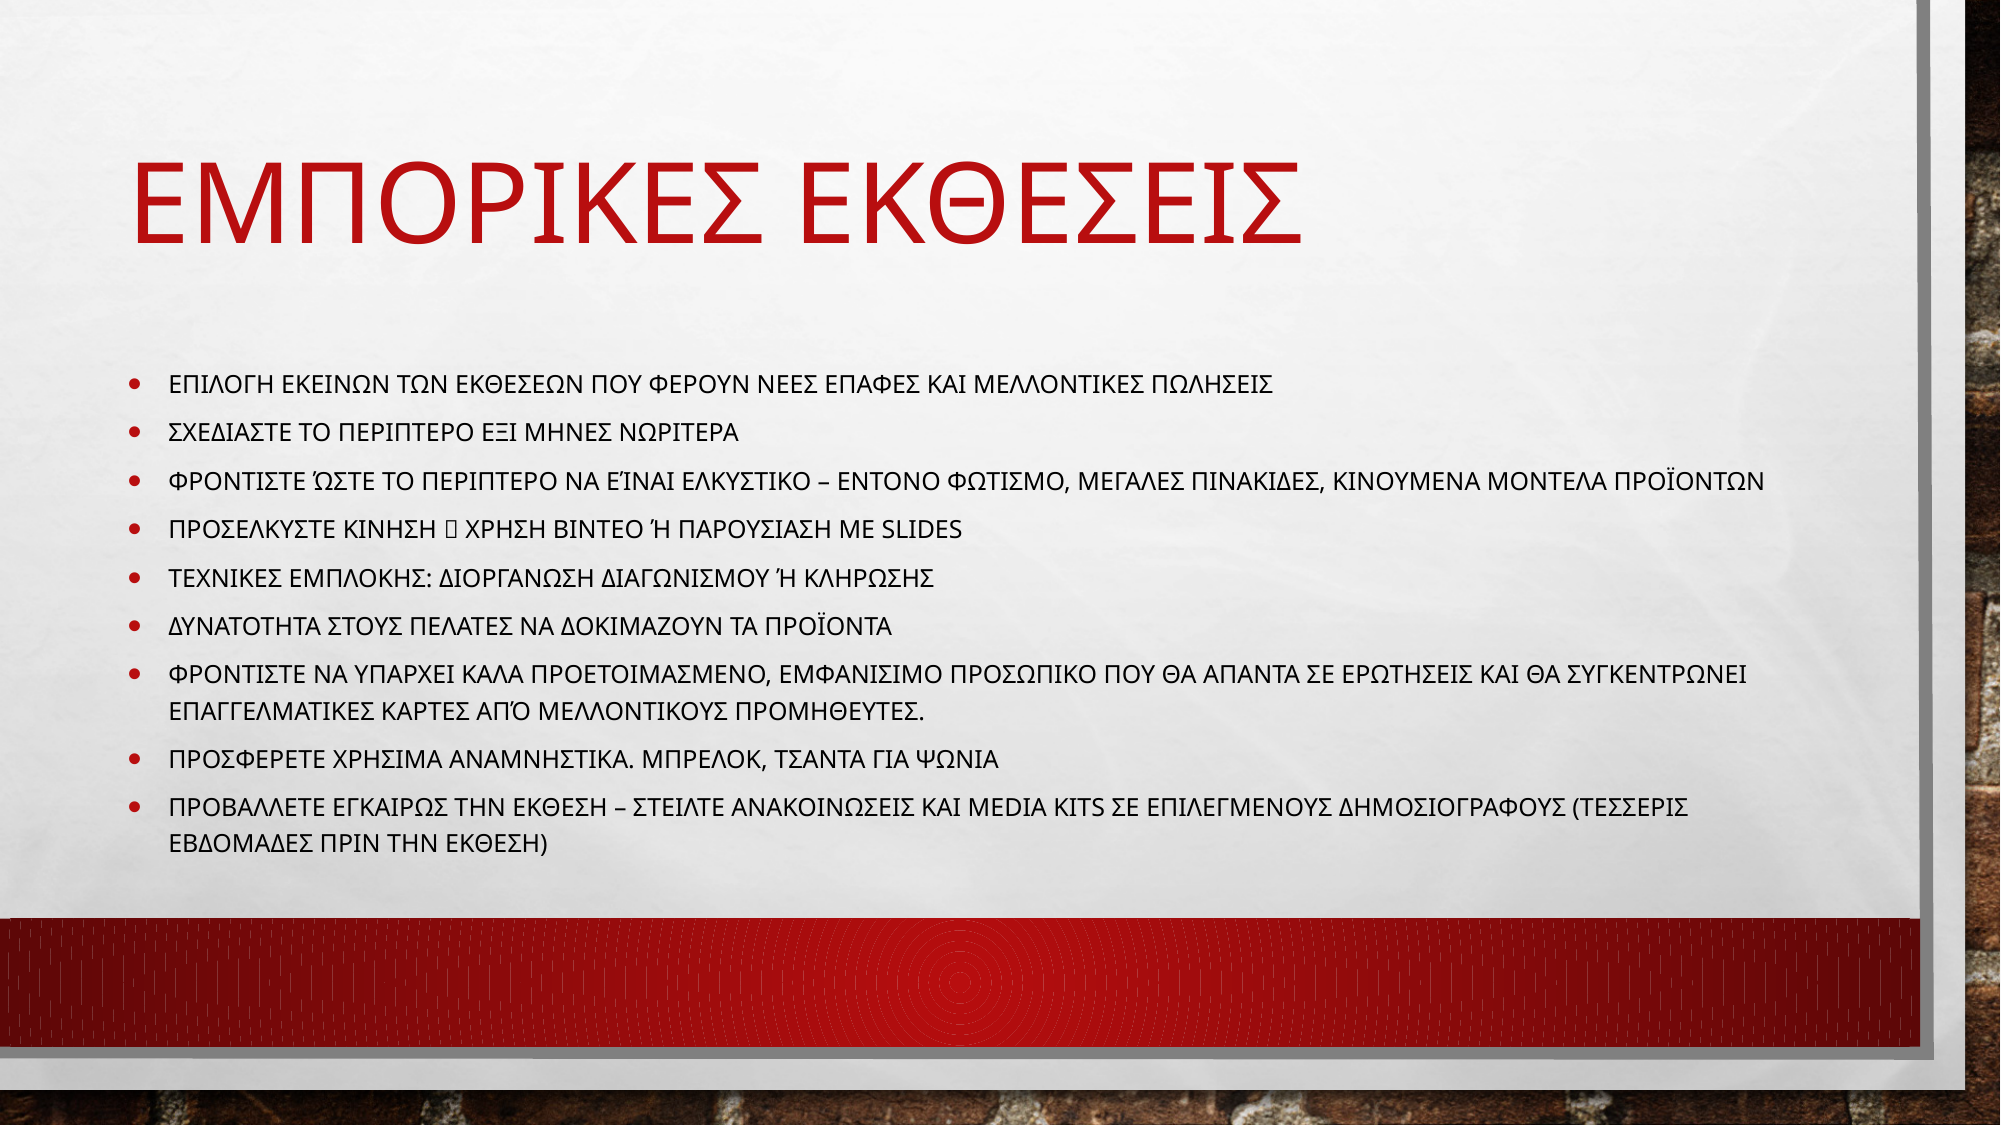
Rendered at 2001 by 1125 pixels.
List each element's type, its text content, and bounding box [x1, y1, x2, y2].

title ΕΜΠΟΡΙΚΕΣ ΕΚΘΕΣΕΙΣ [112, 112, 1818, 302]
list ΕΠΙΛΟΓΗ ΕΚΕΙΝΩΝ ΤΩΝ ΕΚΘΕΣΕΩΝ ΠΟΥ ΦΕΡΟΥΝ ΝΕΕΣ ΕΠΑΦΕΣ ΚΑΙ ΜΕΛΛΟΝΤΙΚΕΣ ΠΩΛΗΣΕΙΣ ΣΧΕΔΙΑΣΤΕ ΤΟ ΠΕΡΙΠΤΕΡΟ ΕΞΙ ΜΗΝΕΣ ΝΩΡΙΤΕΡΑ ΦΡΟΝΤΙΣΤΕ ΏΣΤΕ ΤΟ ΠΕΡΙΠΤΕΡΟ ΝΑ ΕΊΝΑΙ ΕΛΚΥΣΤΙΚΟ – ΕΝΤΟΝΟ ΦΩΤΙΣΜΟ, ΜΕΓΑΛΕΣ ΠΙΝΑΚΙΔΕΣ, ΚΙΝΟΥΜΕΝΑ ΜΟΝΤΕΛΑ ΠΡΟΪΟΝΤΩΝ ΠΡΟΣΕΛΚΥΣΤΕ ΚΙΝΗΣΗ  ΧΡΗΣΗ ΒΙΝΤΕΟ Ή ΠΑΡΟΥΣΙΑΣΗ ΜΕ SLIDES ΤΕΧΝΙΚΕΣ ΕΜΠΛΟΚΗΣ: ΔΙΟΡΓΑΝΩΣΗ ΔΙΑΓΩΝΙΣΜΟΥ Ή ΚΛΗΡΩΣΗΣ ΔΥΝΑΤΟΤΗΤΑ στουσ ΠΕΛΑΤΕΣ ΝΑ ΔΟΚΙΜΑΖΟΥΝ ΤΑ ΠΡΟΪΟΝΤΑ ΦΡΟΝΤΙΣΤΕ ΝΑ ΥΠΑΡΧΕΙ ΚΑΛΑ ΠΡΟΕΤΟΙΜΑΣΜΕΝΟ, ΕΜΦΑΝΙΣΙΜΟ ΠΡΟΣΩΠΙΚΟ ΠΟΥ ΘΑ ΑΠΑΝΤΑ ΣΕ ΕΡΩΤΗΣΕΙΣ ΚΑΙ ΘΑ ΣΥΓΚΕΝΤΡΩΝΕΙ ΕΠΑΓΓΕΛΜΑΤΙΚΕΣ ΚΑΡΤΕΣ ΑΠΌ ΜΕΛΛΟΝΤΙΚΟΥΣ ΠΡΟΜΗΘΕΥΤΕΣ. ΠΡΟΣΦΕΡΕΤΕ ΧΡΗΣΙΜΑ ΑΝΑΜΝΗΣΤΙΚΑ. ΜΠΡΕΛΟΚ, ΤΣΑΝΤΑ ΓΙΑ ΨΩΝΙΑ ΠΡΟΒΑΛΛΕΤΕ ΕΓΚΑΙΡΩΣ ΤΗΝ ΕΚΘΕΣΗ – ΣΤΕΙΛΤΕ ΑΝΑΚΟΙΝΩΣΕΙΣ ΚΑΙ MEDIA KITS ΣΕ ΕΠΙΛΕΓΜΕΝΟΥΣ ΔΗΜΟΣΙΟΓΡΑΦΟΥΣ (ΤΕΣΣΕΡΙΣ ΕΒΔΟΜΑΔΕΣ ΠΡΙΝ ΤΗΝ ΕΚΘΕΣΗ) [112, 338, 1818, 882]
picture [0, 0, 2000, 1125]
